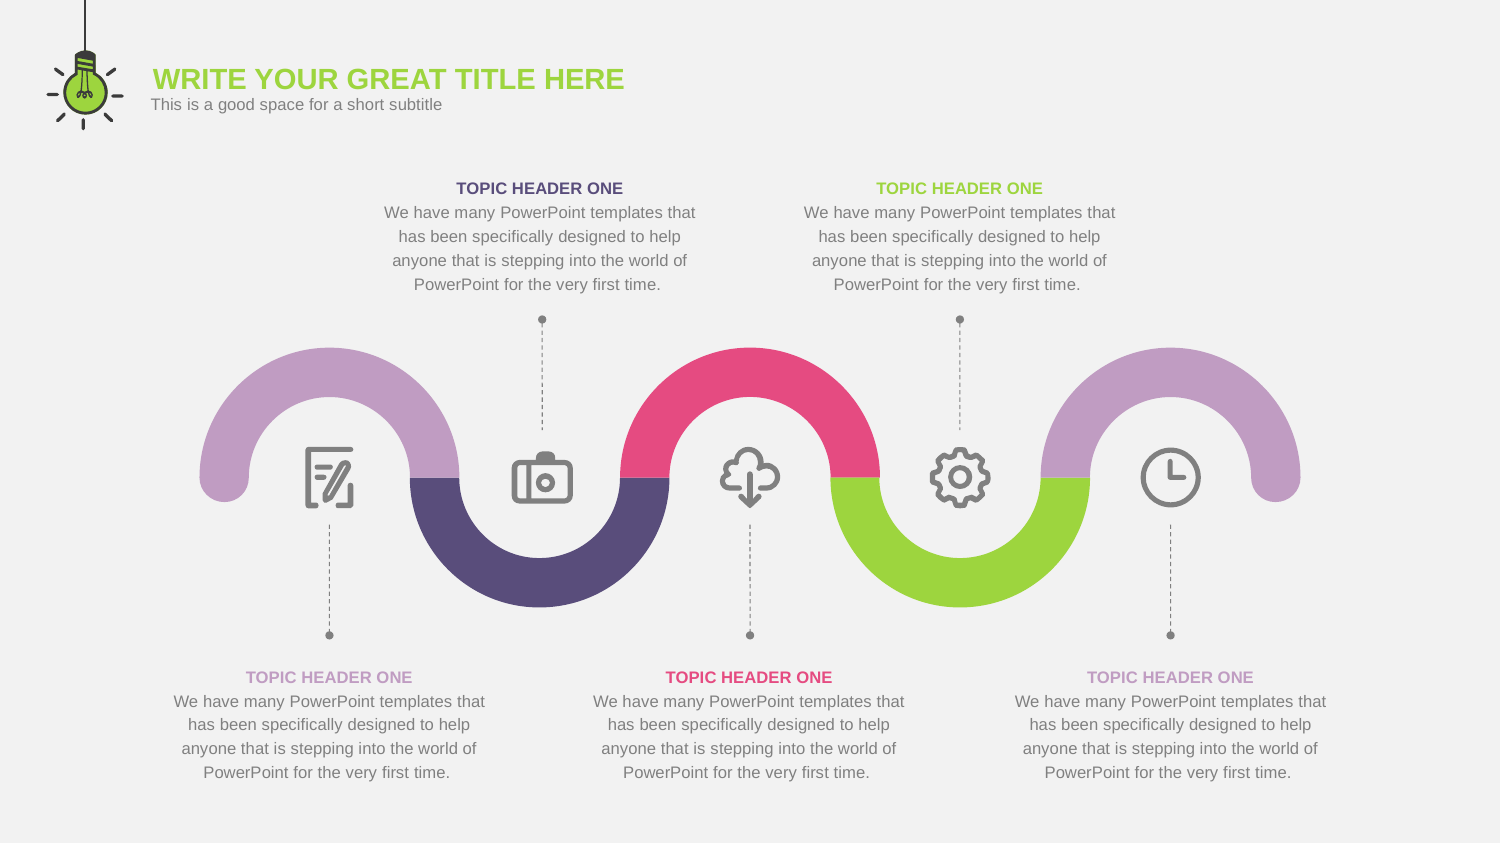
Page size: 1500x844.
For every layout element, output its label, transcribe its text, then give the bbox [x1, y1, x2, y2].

text_box TOPIC HEADER ONE We have many PowerPoint templates that has been specifically designed to help anyone that is stepping into the world of PowerPoint for the very first time. [589, 662, 909, 783]
text_box [199, 347, 460, 503]
text_box WRITE YOUR GREAT TITLE HERE [138, 52, 641, 103]
text_box [1166, 624, 1175, 640]
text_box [1140, 447, 1202, 508]
text_box This is a good space for a short subtitle [135, 86, 458, 122]
text_box [620, 347, 880, 478]
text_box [511, 451, 574, 504]
text_box [745, 624, 755, 640]
text_box [830, 477, 1091, 608]
text_box [955, 315, 965, 329]
text_box [538, 315, 547, 329]
text_box [409, 477, 670, 608]
text_box TOPIC HEADER ONE We have many PowerPoint templates that has been specifically designed to help anyone that is stepping into the world of PowerPoint for the very first time. [380, 173, 700, 294]
text_box TOPIC HEADER ONE We have many PowerPoint templates that has been specifically designed to help anyone that is stepping into the world of PowerPoint for the very first time. [170, 662, 489, 783]
text_box [1040, 347, 1301, 503]
text_box TOPIC HEADER ONE We have many PowerPoint templates that has been specifically designed to help anyone that is stepping into the world of PowerPoint for the very first time. [800, 173, 1120, 294]
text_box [46, 0, 124, 131]
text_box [929, 446, 991, 509]
text_box [325, 624, 334, 640]
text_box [719, 446, 781, 509]
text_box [305, 446, 354, 509]
text_box TOPIC HEADER ONE We have many PowerPoint templates that has been specifically designed to help anyone that is stepping into the world of PowerPoint for the very first time. [1011, 662, 1331, 783]
